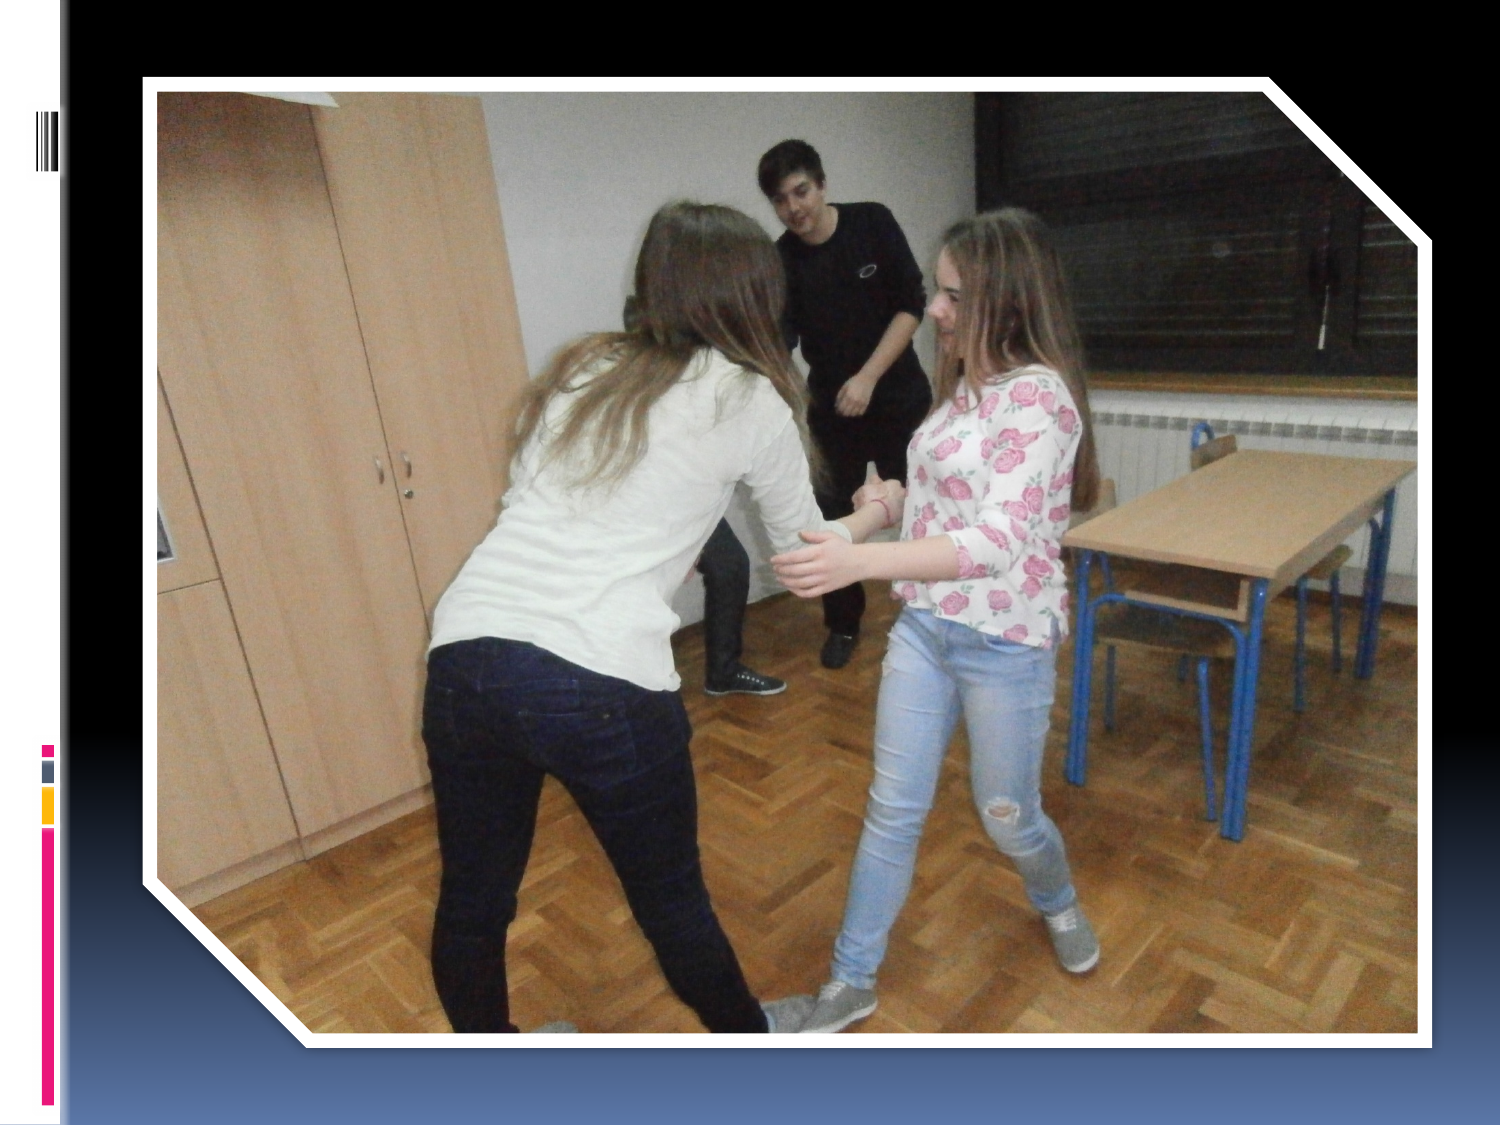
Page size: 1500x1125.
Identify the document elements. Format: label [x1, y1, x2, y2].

list [149, 83, 1426, 1041]
